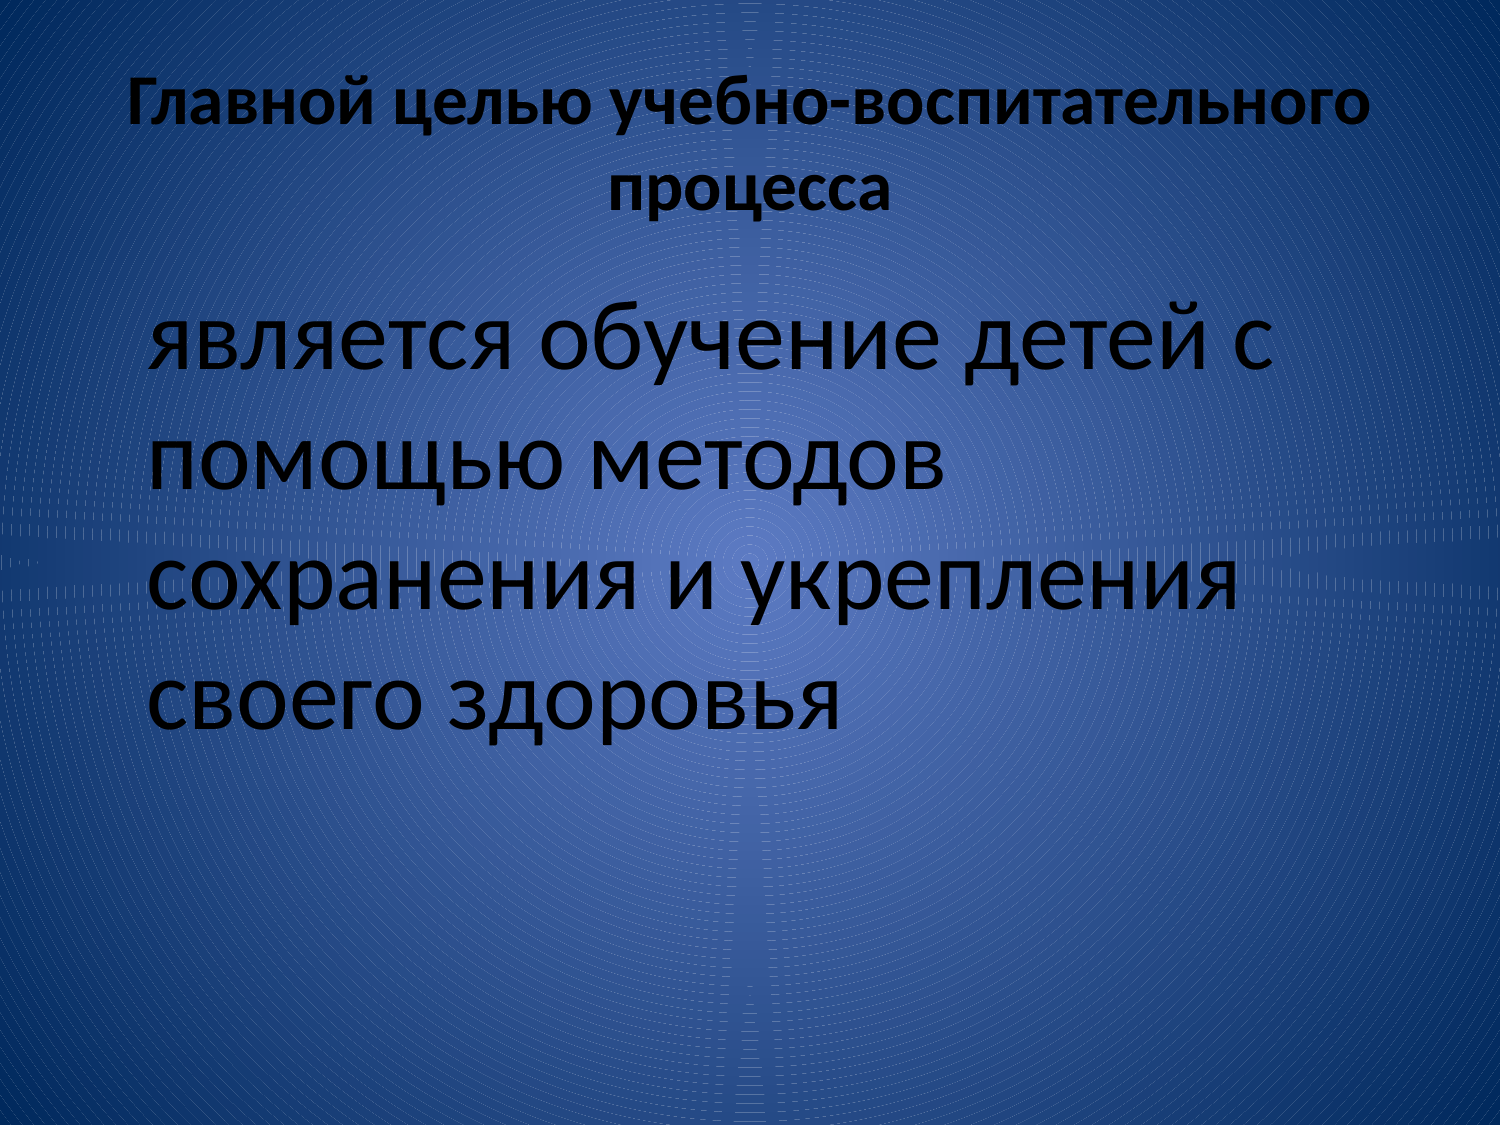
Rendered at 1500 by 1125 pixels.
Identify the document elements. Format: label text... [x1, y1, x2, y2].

list является обучение детей с помощью методов сохранения и укрепления своего здоровья [75, 262, 1425, 1005]
title Главной целью учебно-воспитательного процесса [75, 45, 1425, 233]
